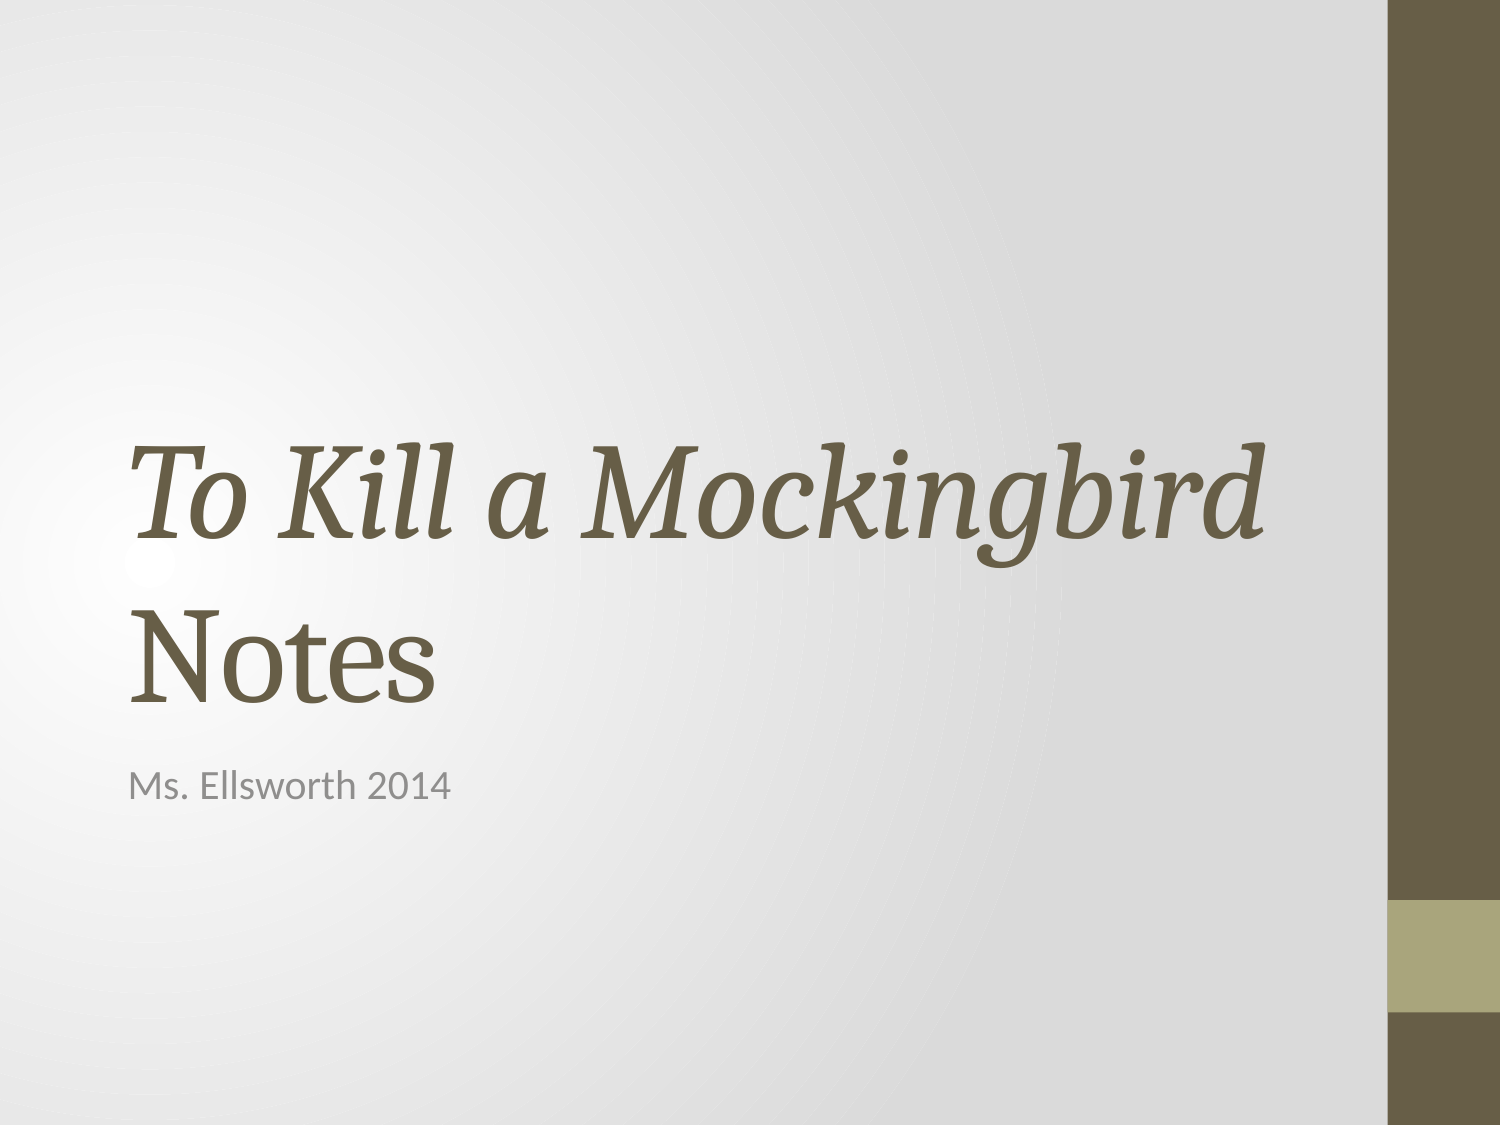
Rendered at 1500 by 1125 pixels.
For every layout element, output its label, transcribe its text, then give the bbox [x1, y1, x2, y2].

subtitle Ms. Ellsworth 2014 [112, 750, 1173, 925]
title To Kill a Mockingbird Notes [112, 312, 1350, 738]
